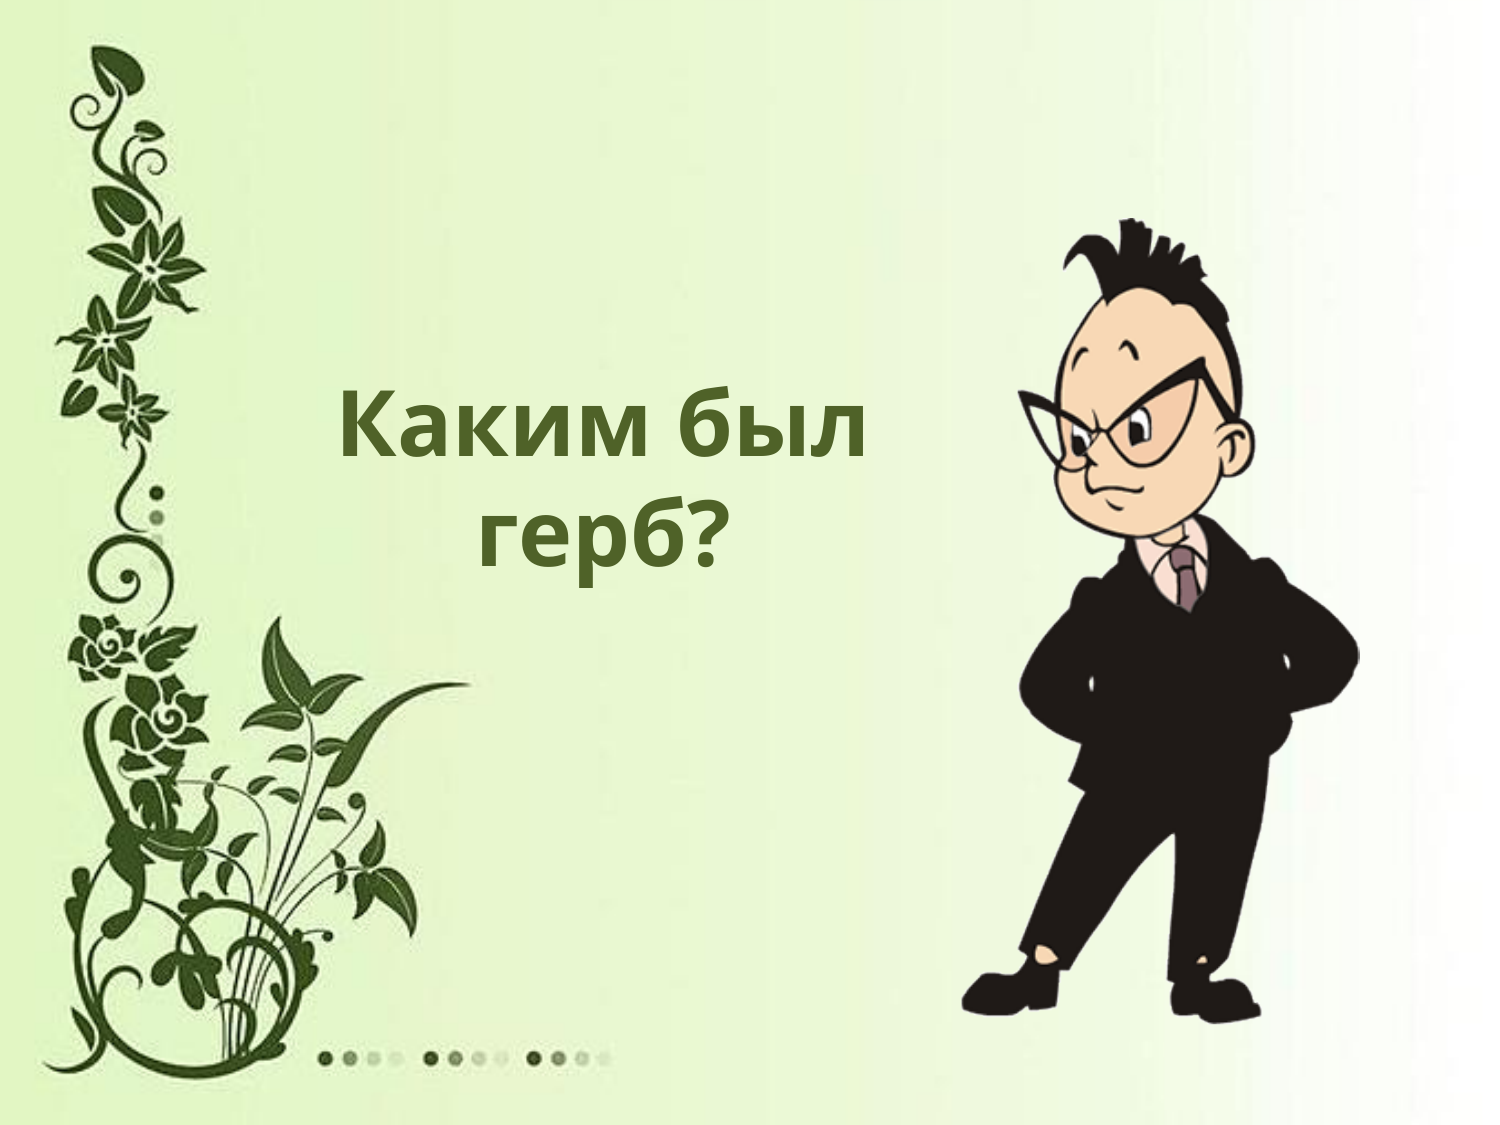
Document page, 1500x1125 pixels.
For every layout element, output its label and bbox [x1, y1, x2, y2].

picture [948, 217, 1360, 1032]
list [0, 0, 1500, 1125]
